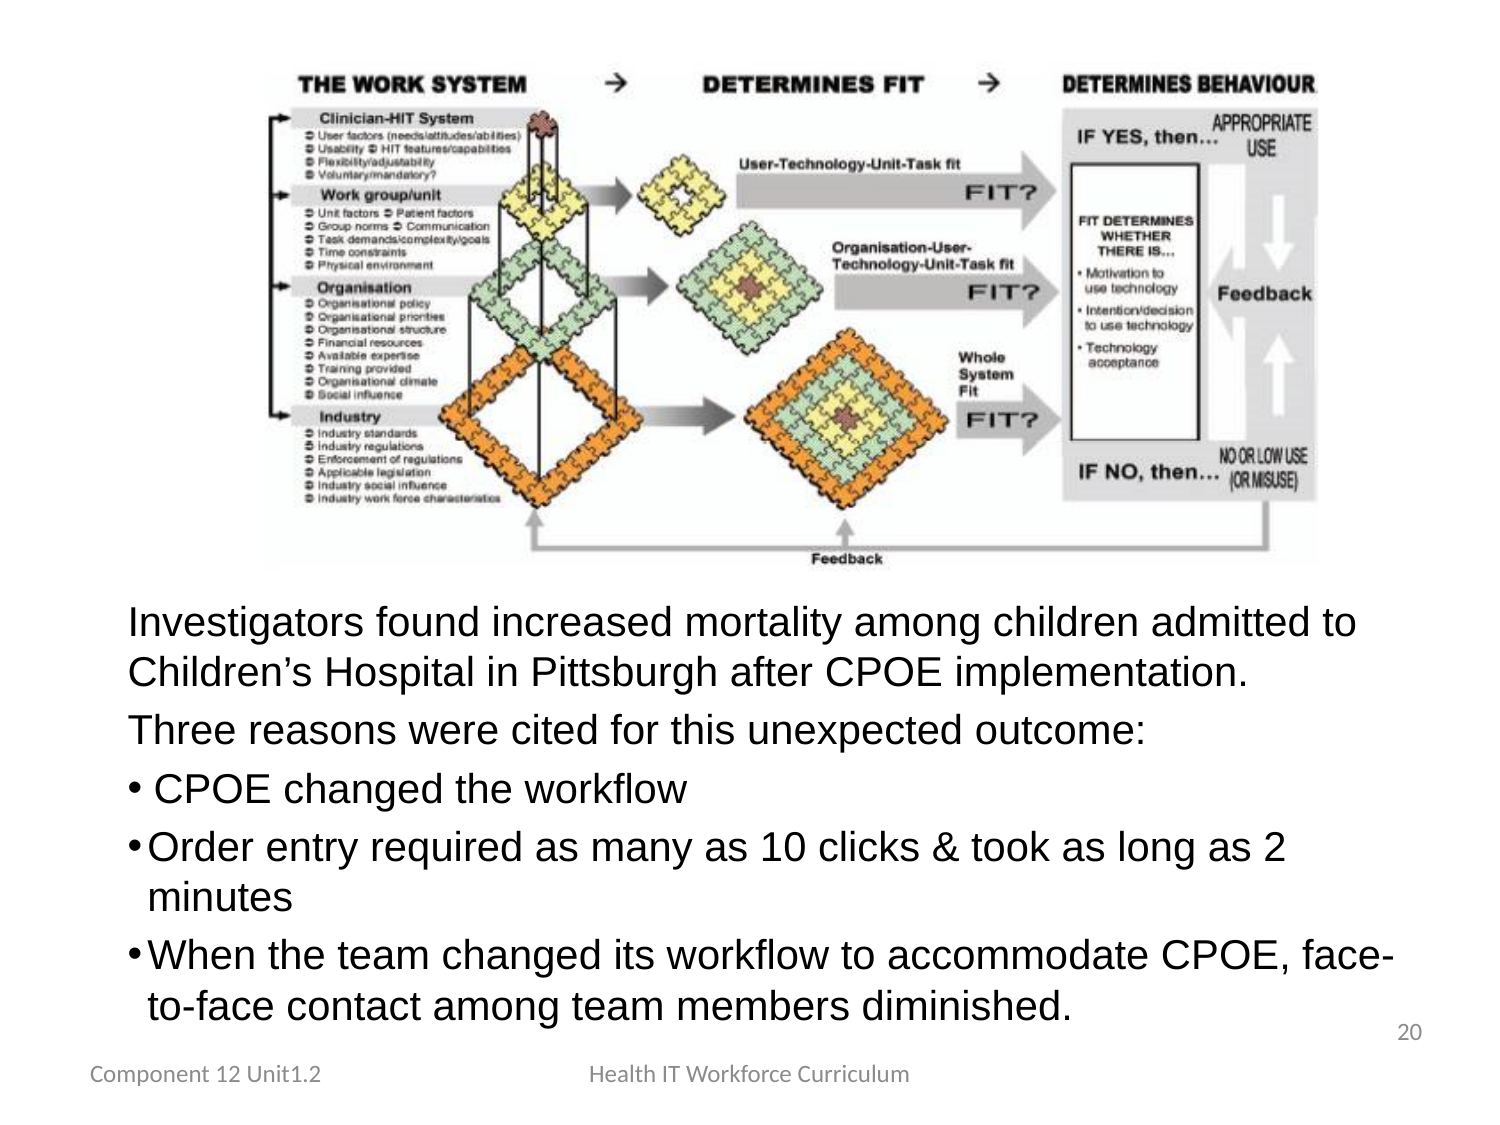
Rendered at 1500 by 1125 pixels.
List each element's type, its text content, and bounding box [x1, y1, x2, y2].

list Investigators found increased mortality among children admitted to Children’s Hospital in Pittsburgh after CPOE implementation. Three reasons were cited for this unexpected outcome: CPOE changed the workflow Order entry required as many as 10 clicks & took as long as 2 minutes When the team changed its workflow to accommodate CPOE, face-to-face contact among team members diminished. [112, 587, 1438, 1056]
footer Health IT Workforce Curriculum [512, 1042, 988, 1103]
slide_number 20 [1087, 999, 1438, 1060]
picture [237, 49, 1338, 578]
slide_number Component 12 Unit1.2 [75, 1042, 425, 1103]
